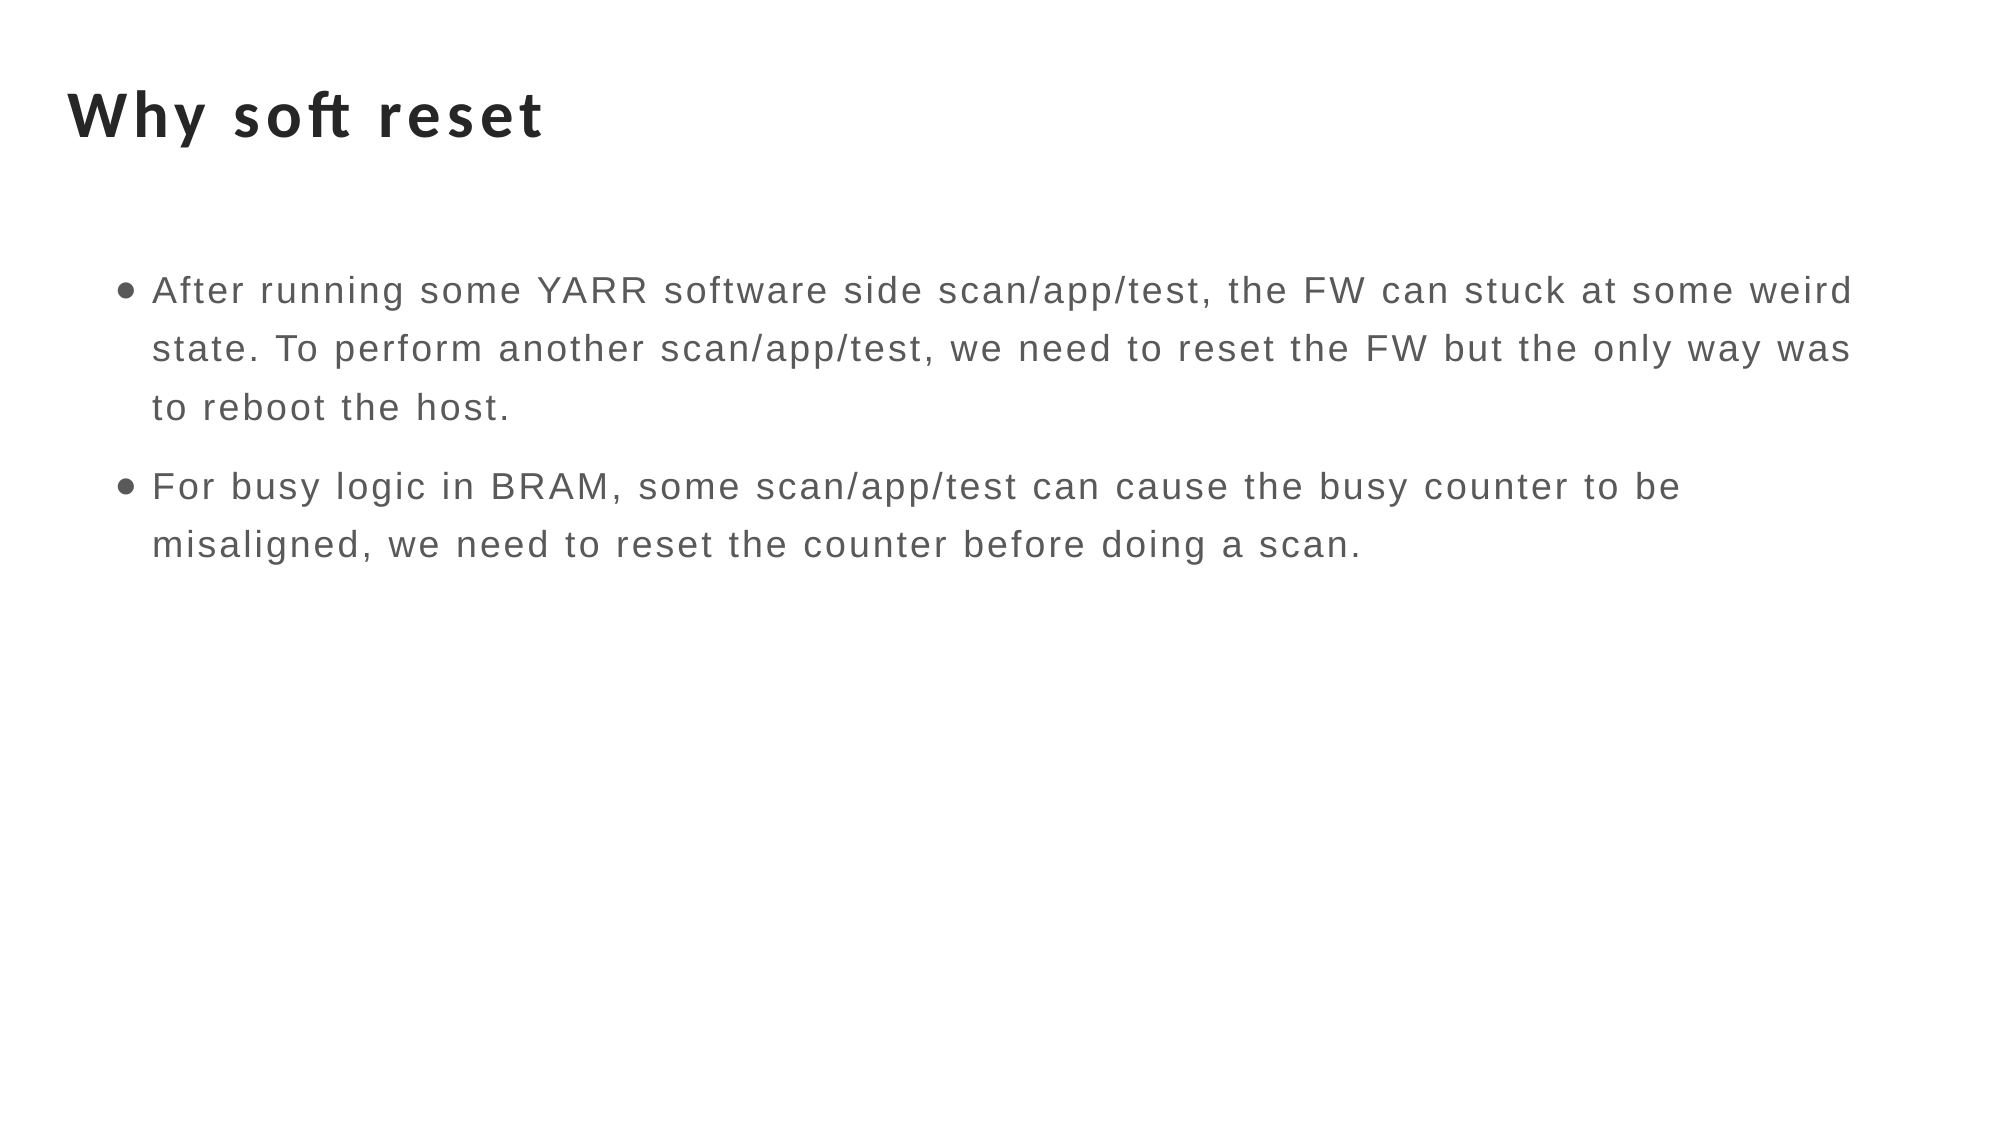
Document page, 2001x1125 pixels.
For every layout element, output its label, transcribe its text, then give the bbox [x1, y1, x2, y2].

title Why soft reset [52, 52, 1852, 169]
list After running some YARR software side scan/app/test, the FW can stuck at some weird state. To perform another scan/app/test, we need to reset the FW but the only way was to reboot the host. For busy logic in BRAM, some scan/app/test can cause the busy counter to be misaligned, we need to reset the counter before doing a scan. [99, 244, 1900, 1026]
